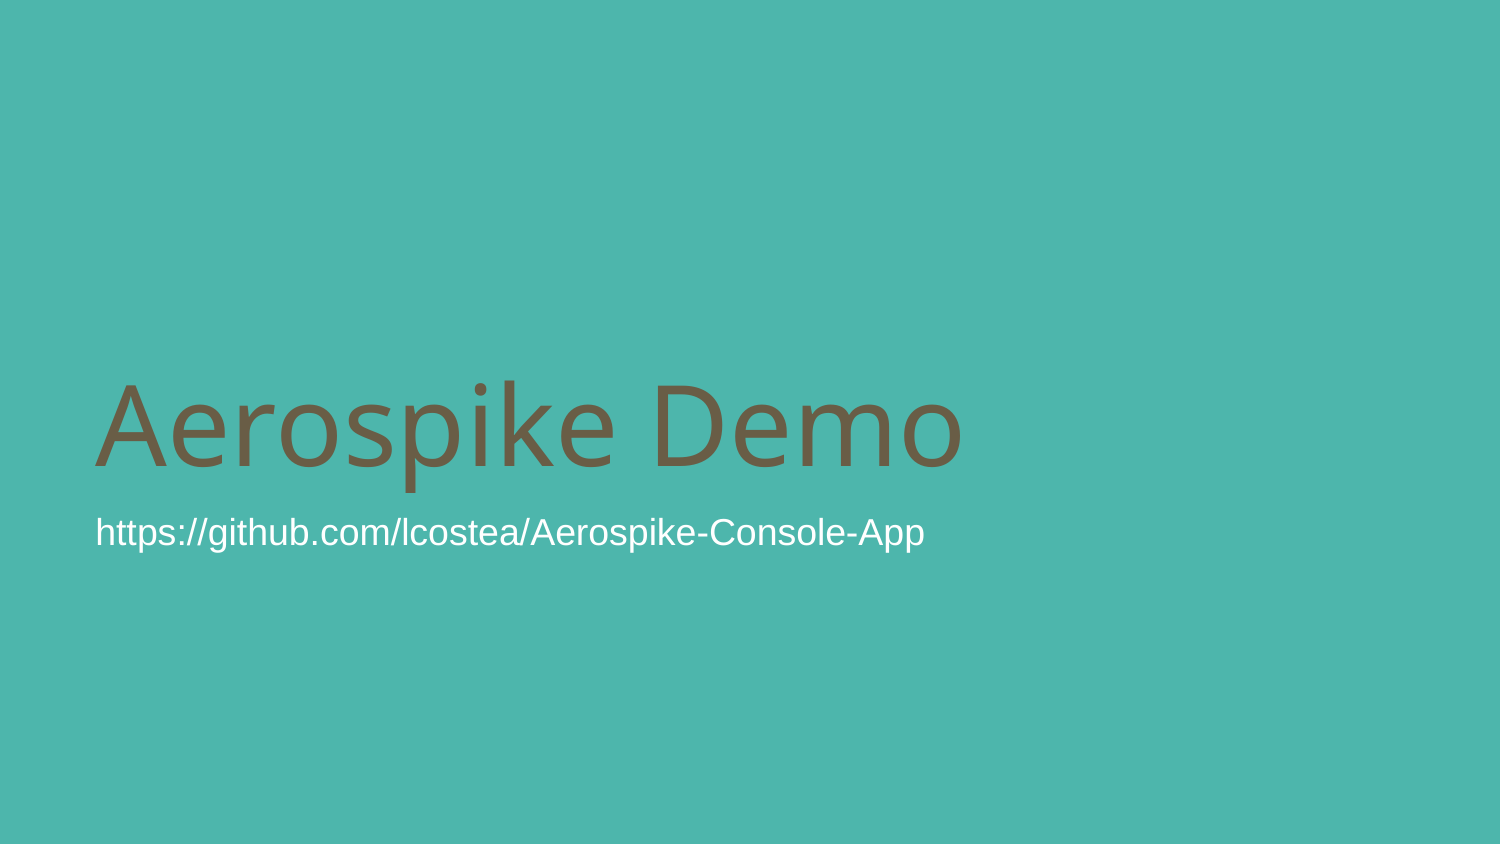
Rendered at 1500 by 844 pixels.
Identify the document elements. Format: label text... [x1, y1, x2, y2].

text_box https://github.com/lcostea/Aerospike-Console-App [80, 493, 967, 562]
title Aerospike Demo [80, 86, 1002, 758]
